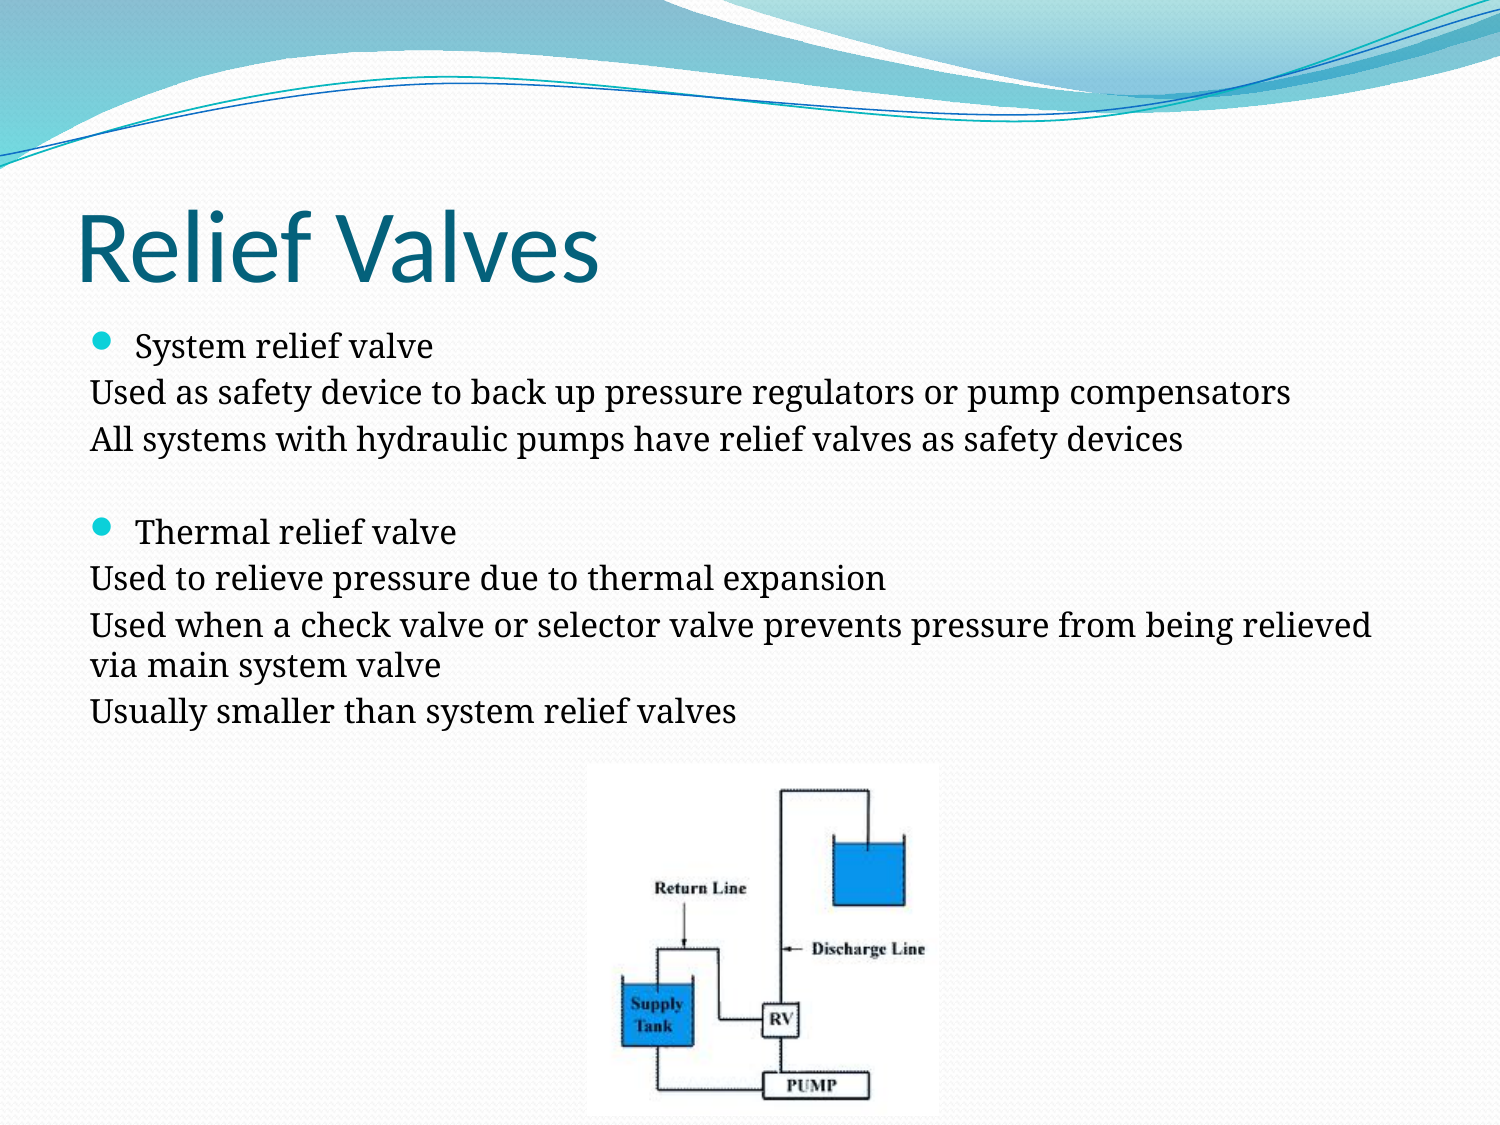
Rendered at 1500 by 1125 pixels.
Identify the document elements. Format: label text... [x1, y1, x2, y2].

list System relief valve Used as safety device to back up pressure regulators or pump compensators All systems with hydraulic pumps have relief valves as safety devices Thermal relief valve Used to relieve pressure due to thermal expansion Used when a check valve or selector valve prevents pressure from being relieved via main system valve Usually smaller than system relief valves [75, 317, 1425, 1038]
title Relief Valves [75, 115, 1425, 303]
picture [587, 764, 940, 1117]
